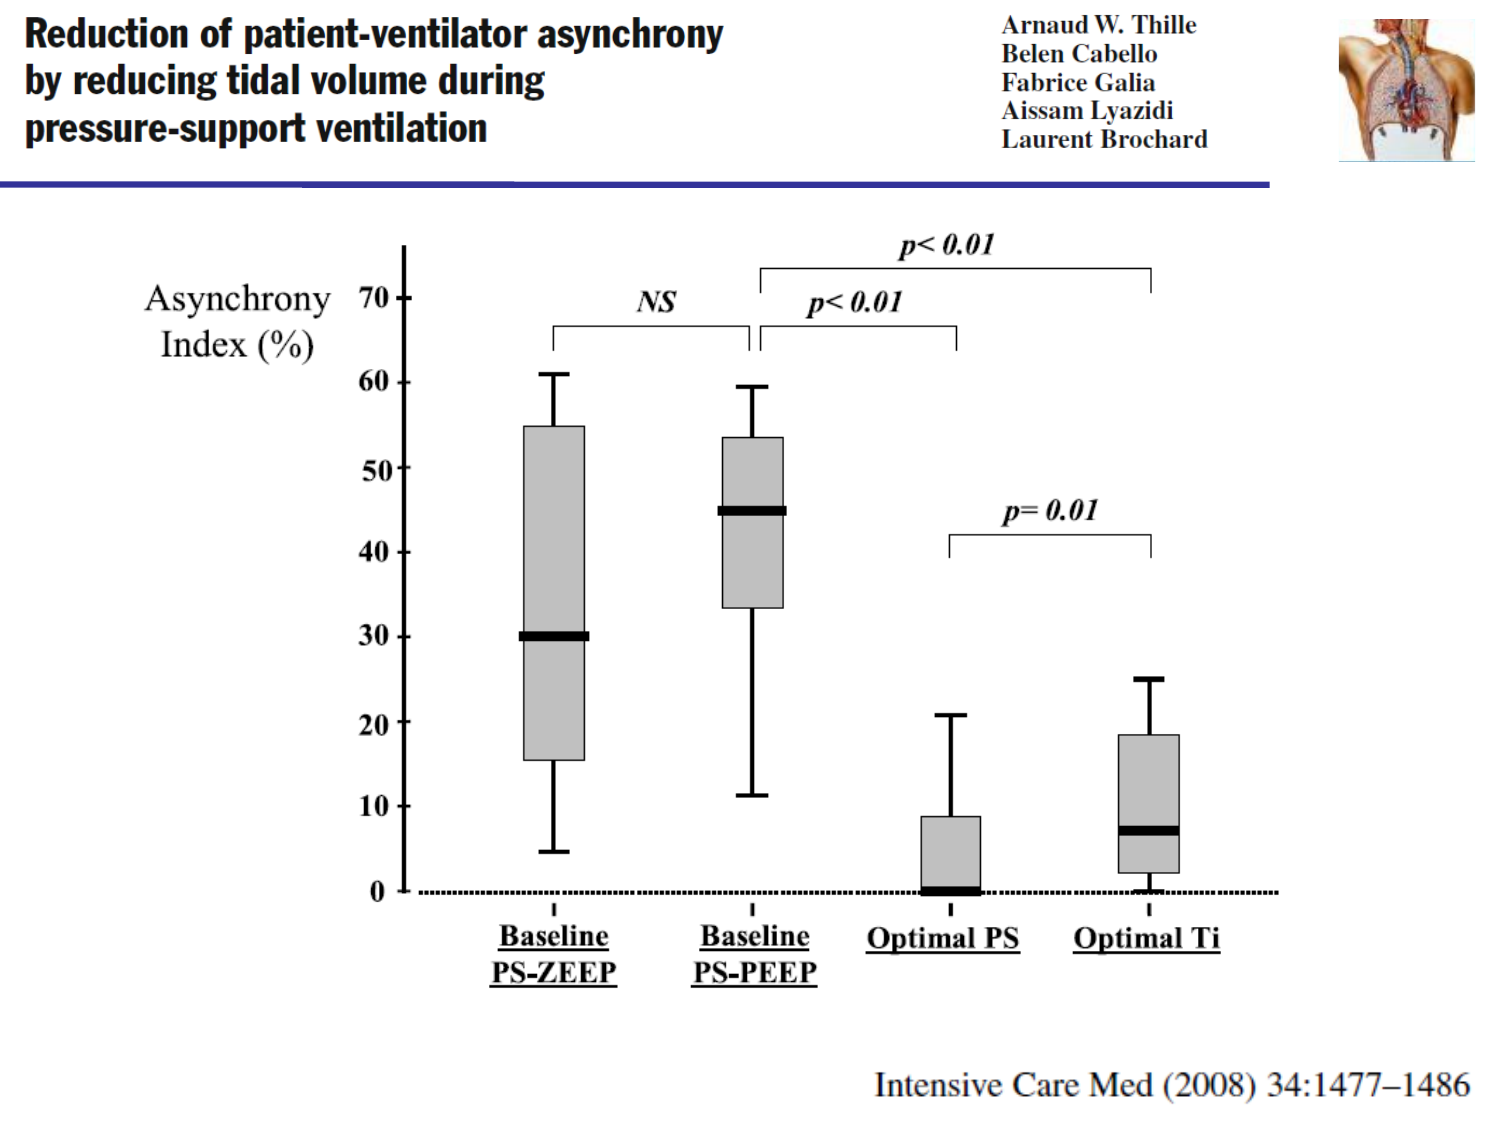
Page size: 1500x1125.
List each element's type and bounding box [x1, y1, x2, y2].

picture [1338, 19, 1476, 162]
picture [989, 6, 1223, 164]
picture [858, 1058, 1483, 1107]
picture [123, 212, 1345, 1012]
picture [6, 2, 739, 169]
